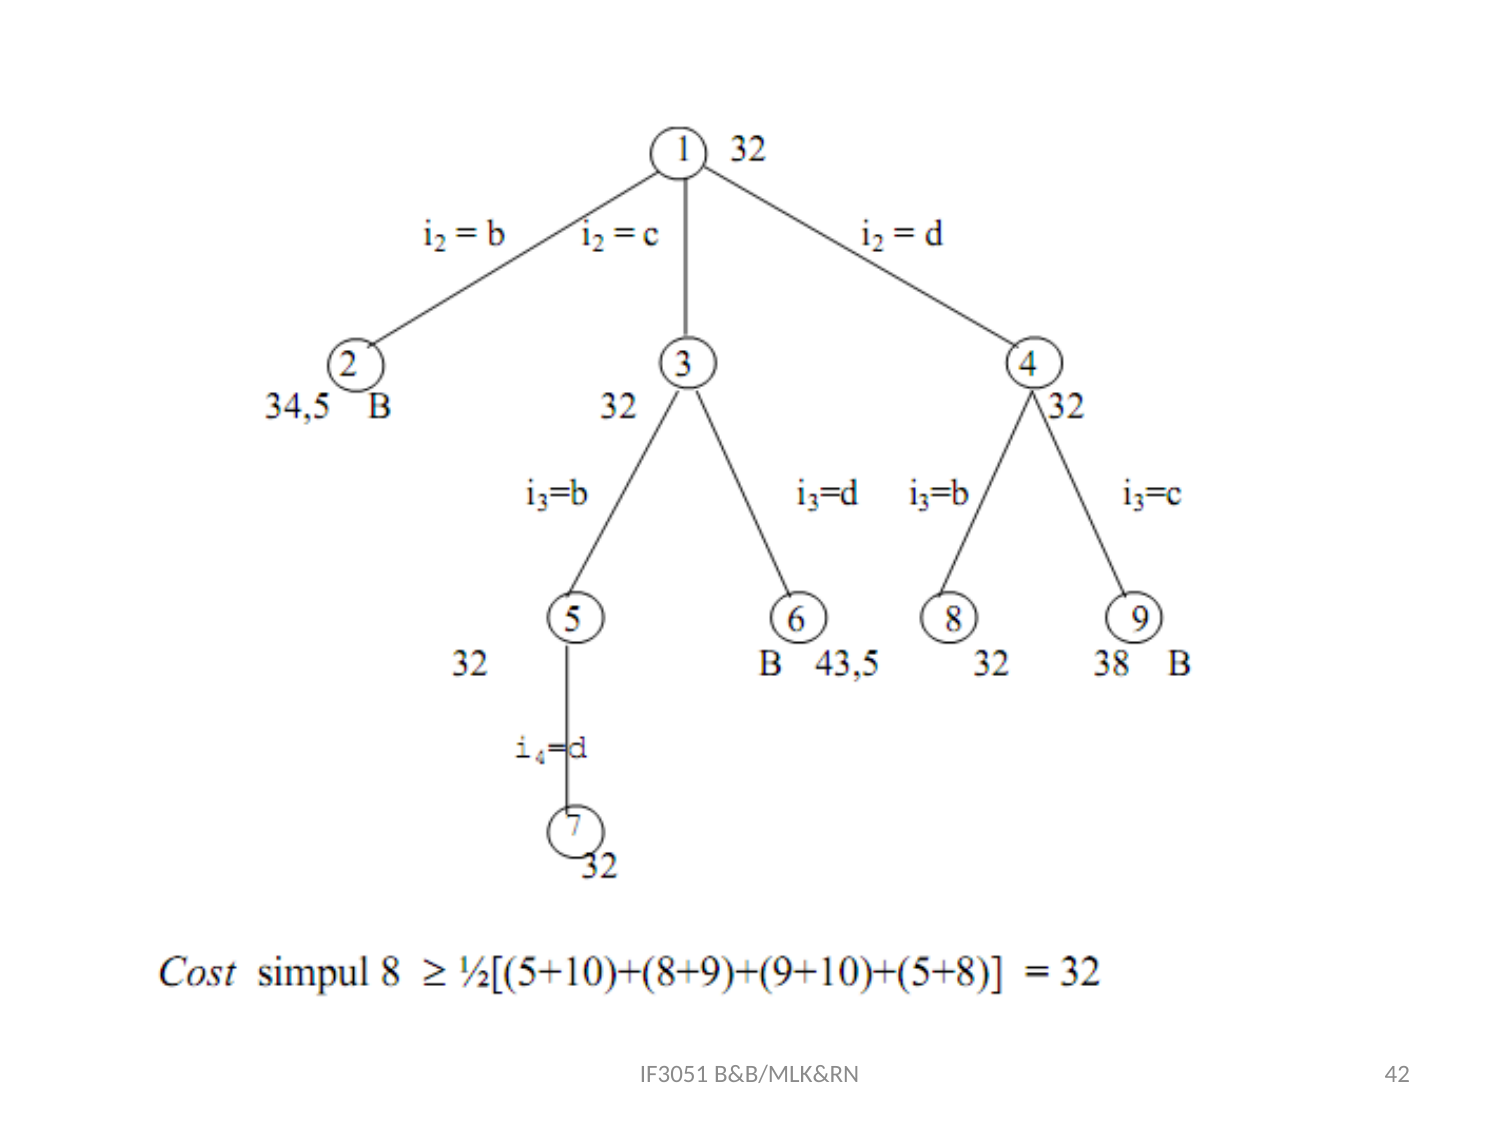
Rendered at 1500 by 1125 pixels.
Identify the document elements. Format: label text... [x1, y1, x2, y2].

footer IF3051 B&B/MLK&RN [512, 1042, 988, 1103]
slide_number 42 [1074, 1042, 1425, 1103]
picture [140, 116, 1208, 1007]
